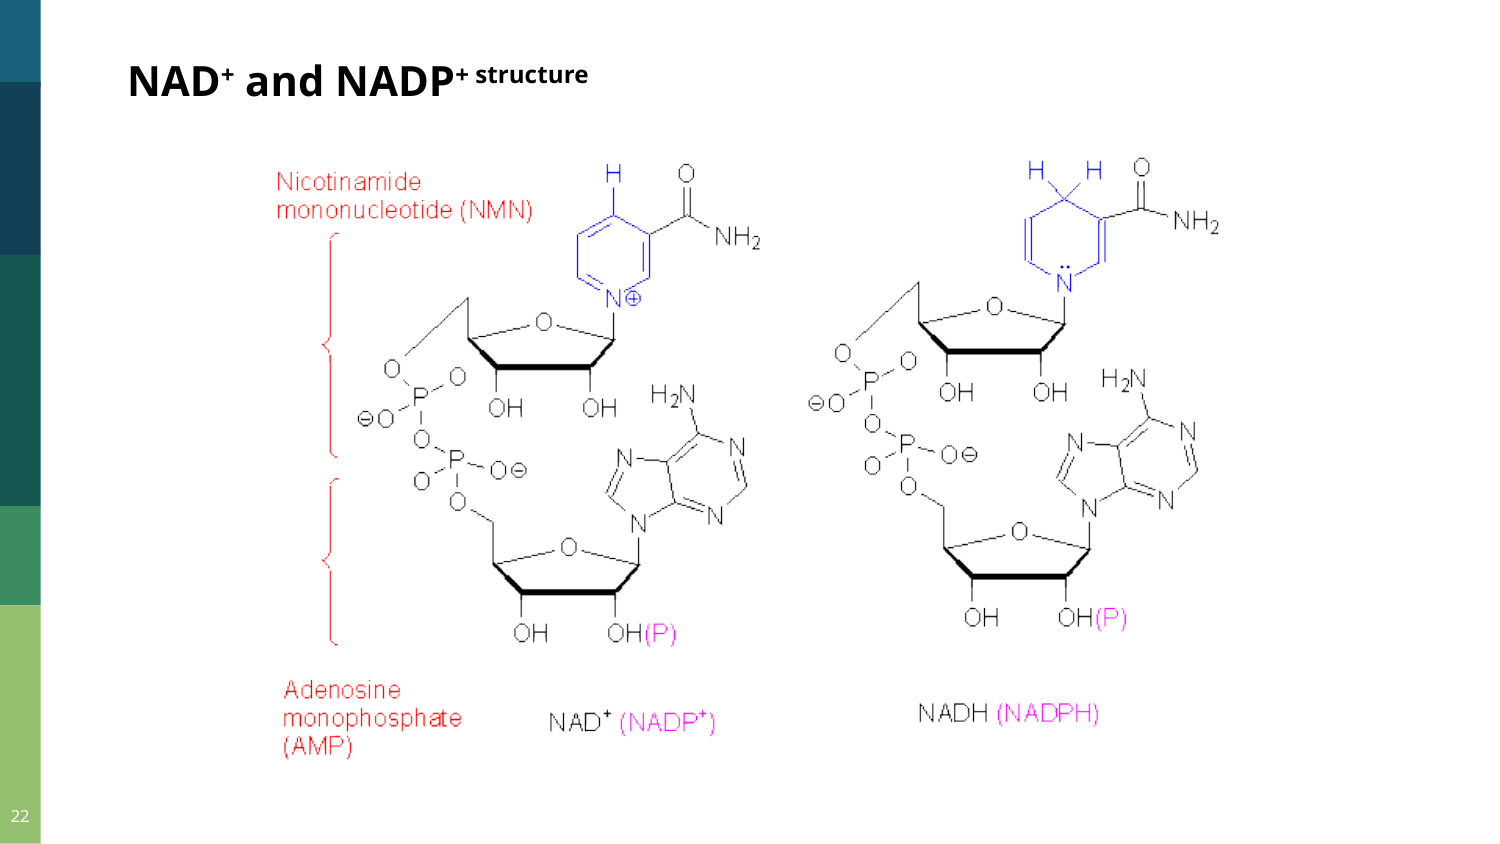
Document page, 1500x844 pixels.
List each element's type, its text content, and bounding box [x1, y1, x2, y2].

slide_number 22 [0, 790, 49, 844]
text_box NAD+ and NADP+ structure [112, 47, 647, 113]
picture [275, 149, 1225, 764]
